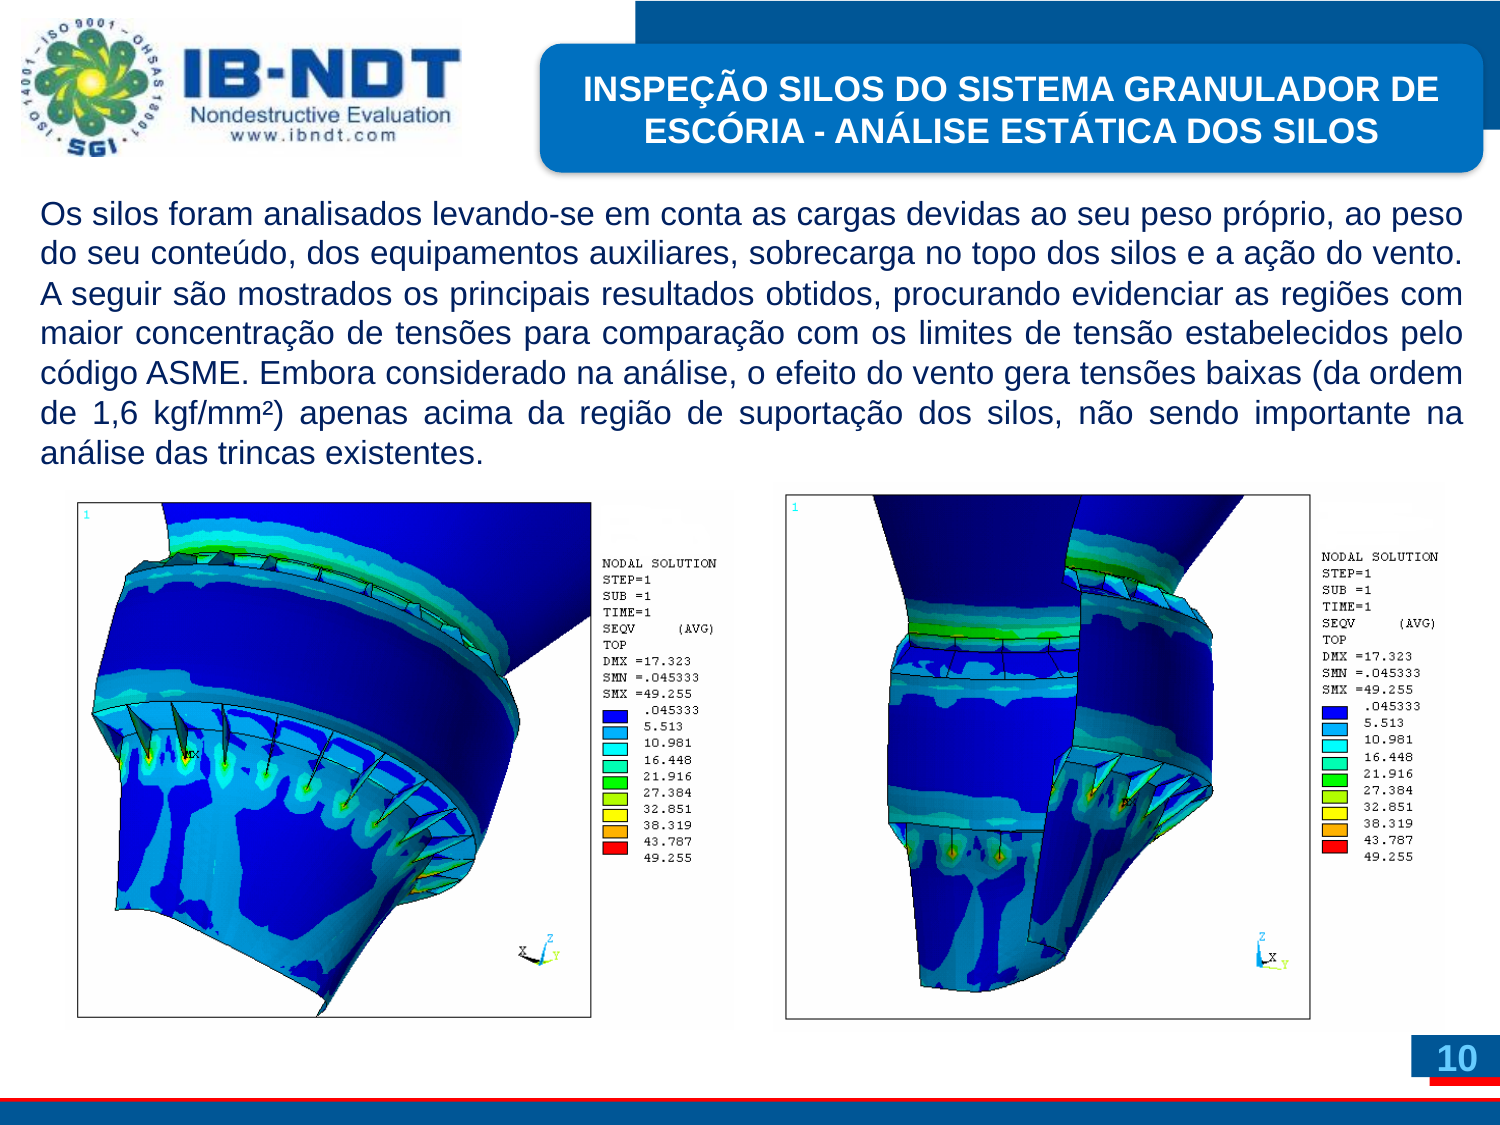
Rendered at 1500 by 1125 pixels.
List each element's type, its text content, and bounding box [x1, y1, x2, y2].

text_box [539, 43, 1484, 173]
picture [773, 482, 1445, 1032]
picture [64, 490, 735, 1031]
picture [20, 17, 462, 157]
text_box Os silos foram analisados levando-se em conta as cargas devidas ao seu peso próprio, ao peso do seu conteúdo, dos equipamentos auxiliares, sobrecarga no topo dos silos e a ação do vento. A seguir são mostrados os principais resultados obtidos, procurando evidenciar as regiões com maior concentração de tensões para comparação com os limites de tensão estabelecidos pelo código ASME. Embora considerado na análise, o efeito do vento gera tensões baixas (da ordem de 1,6 kgf/mm²) apenas acima da região de suportação dos silos, não sendo importante na análise das trincas existentes. [25, 184, 1481, 479]
text_box [633, 0, 1500, 132]
